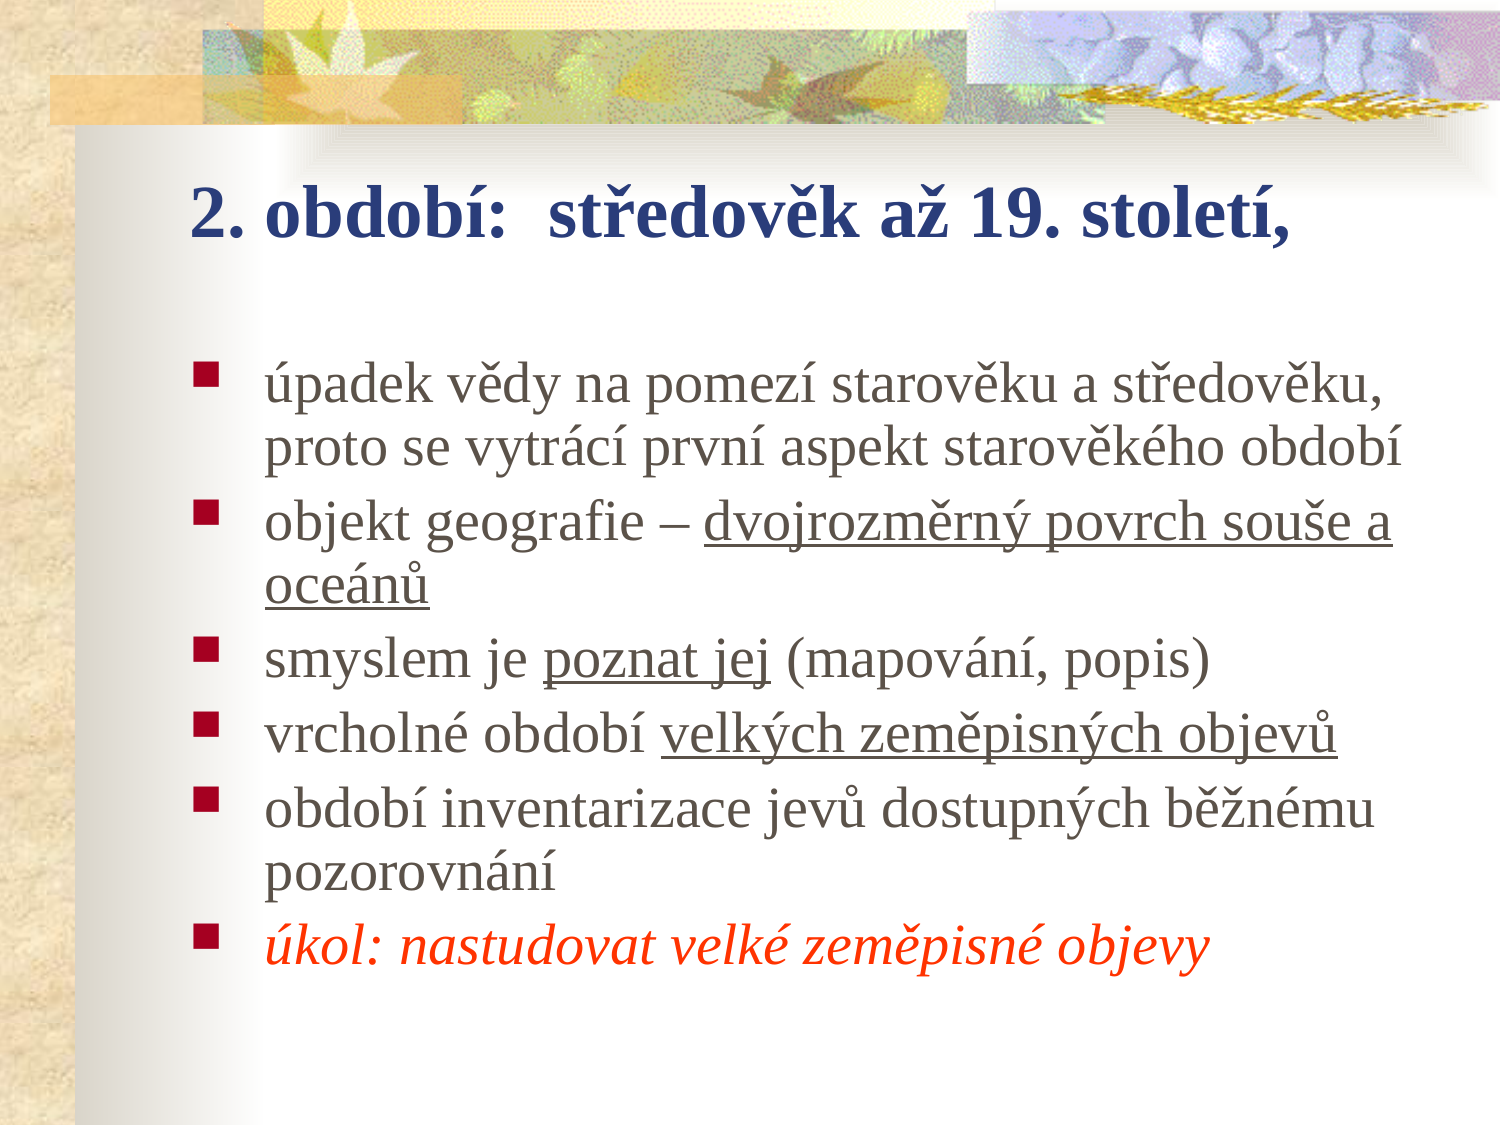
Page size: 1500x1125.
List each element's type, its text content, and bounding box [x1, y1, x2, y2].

picture [0, 0, 1500, 1125]
title 2. období: středověk až 19. století, [174, 162, 1451, 351]
list úpadek vědy na pomezí starověku a středověku, proto se vytrácí první aspekt starověkého období objekt geografie – dvojrozměrný povrch souše a oceánů smyslem je poznat jej (mapování, popis) vrcholné období velkých zeměpisných objevů období inventarizace jevů dostupných běžnému pozorovnání úkol: nastudovat velké zeměpisné objevy [174, 351, 1451, 1020]
